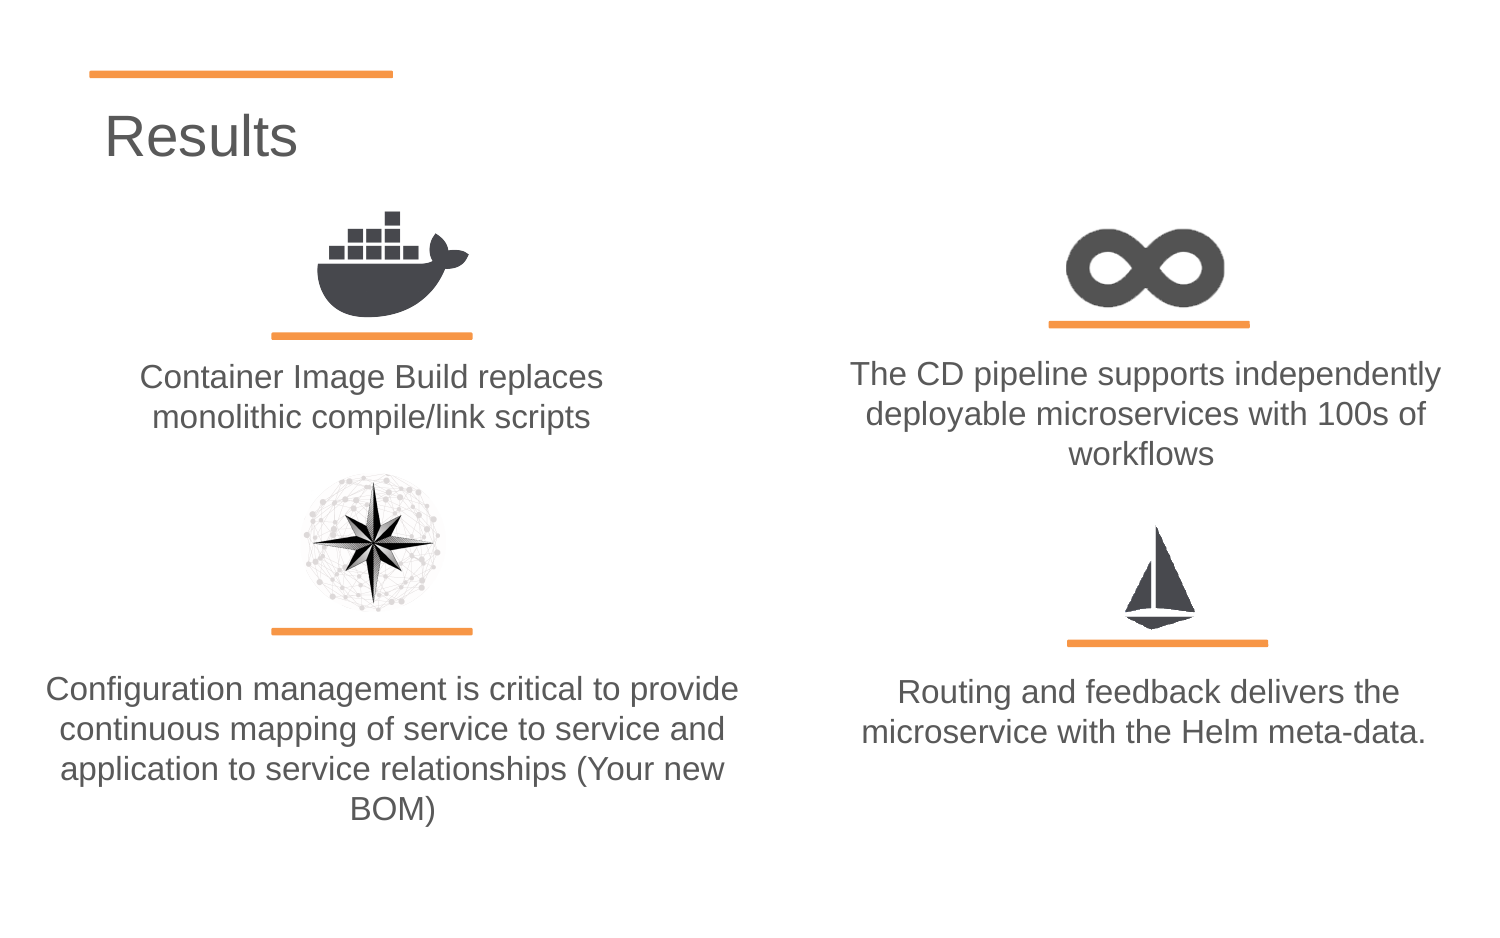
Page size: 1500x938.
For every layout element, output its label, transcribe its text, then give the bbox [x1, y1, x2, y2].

text_box [89, 70, 393, 79]
picture [315, 210, 471, 320]
picture [1116, 512, 1202, 636]
picture [1065, 204, 1228, 336]
text_box The CD pipeline supports independently deployable microservices with 100s of workflows [832, 344, 1461, 643]
text_box [271, 332, 473, 340]
picture [298, 469, 446, 629]
text_box [444, 627, 473, 636]
text_box Results [89, 90, 1400, 177]
text_box [1231, 320, 1250, 329]
text_box [1048, 320, 1060, 329]
text_box [1067, 643, 1269, 648]
text_box Configuration management is critical to provide continuous mapping of service to service and application to service relationships (Your new BOM) [5, 659, 781, 938]
text_box [271, 627, 298, 636]
text_box Container Image Build replaces monolithic compile/link scripts [123, 347, 621, 444]
text_box Routing and feedback delivers the microservice with the Helm meta-data. [786, 662, 1500, 921]
